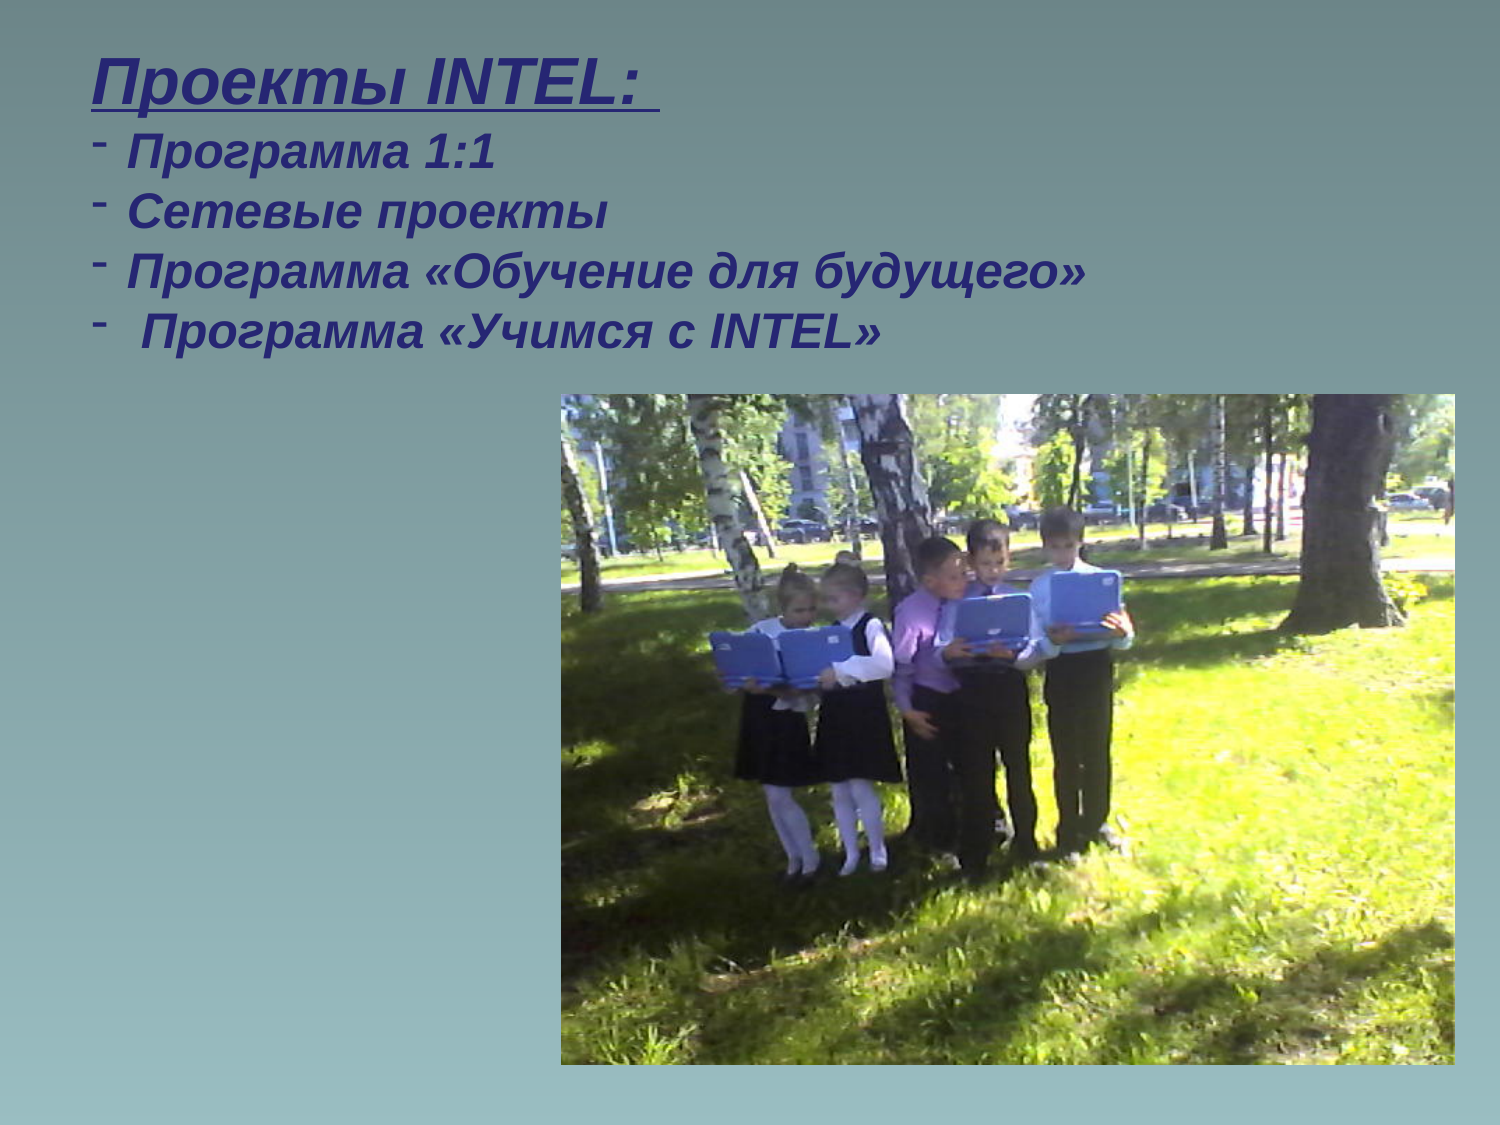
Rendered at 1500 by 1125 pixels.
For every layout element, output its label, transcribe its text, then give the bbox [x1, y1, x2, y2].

picture [560, 393, 1455, 1065]
text_box Проекты INTEL: Программа 1:1 Сетевые проекты Программа «Обучение для будущего» Программа «Учимся с INTEL» [76, 30, 1105, 366]
